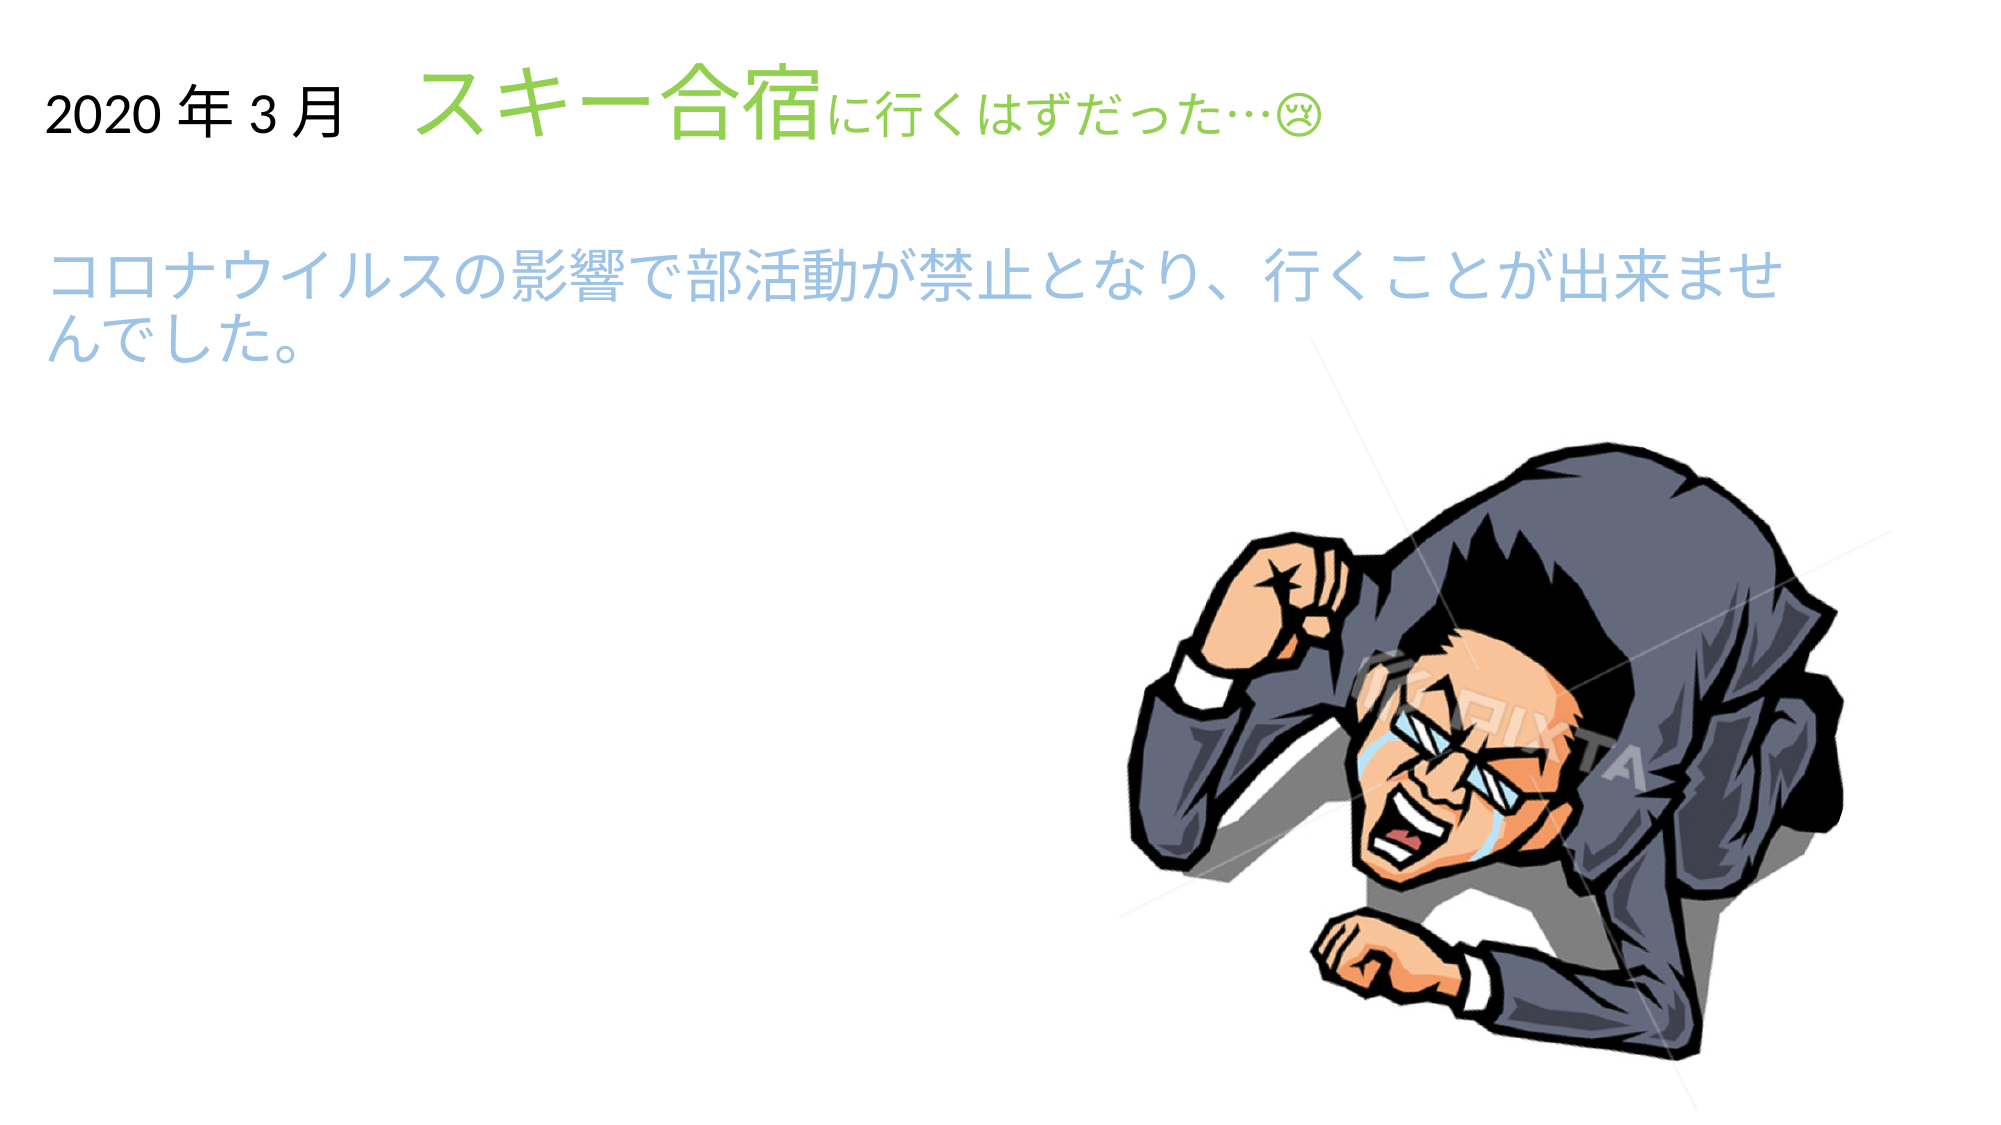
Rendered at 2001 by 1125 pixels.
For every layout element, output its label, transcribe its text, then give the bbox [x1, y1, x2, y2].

list 2020年3月 スキー合宿に行くはずだった…😢 コロナウイルスの影響で部活動が禁止となり、行くことが出来ませんでした。 [29, 53, 1825, 989]
picture [1074, 323, 1932, 1125]
